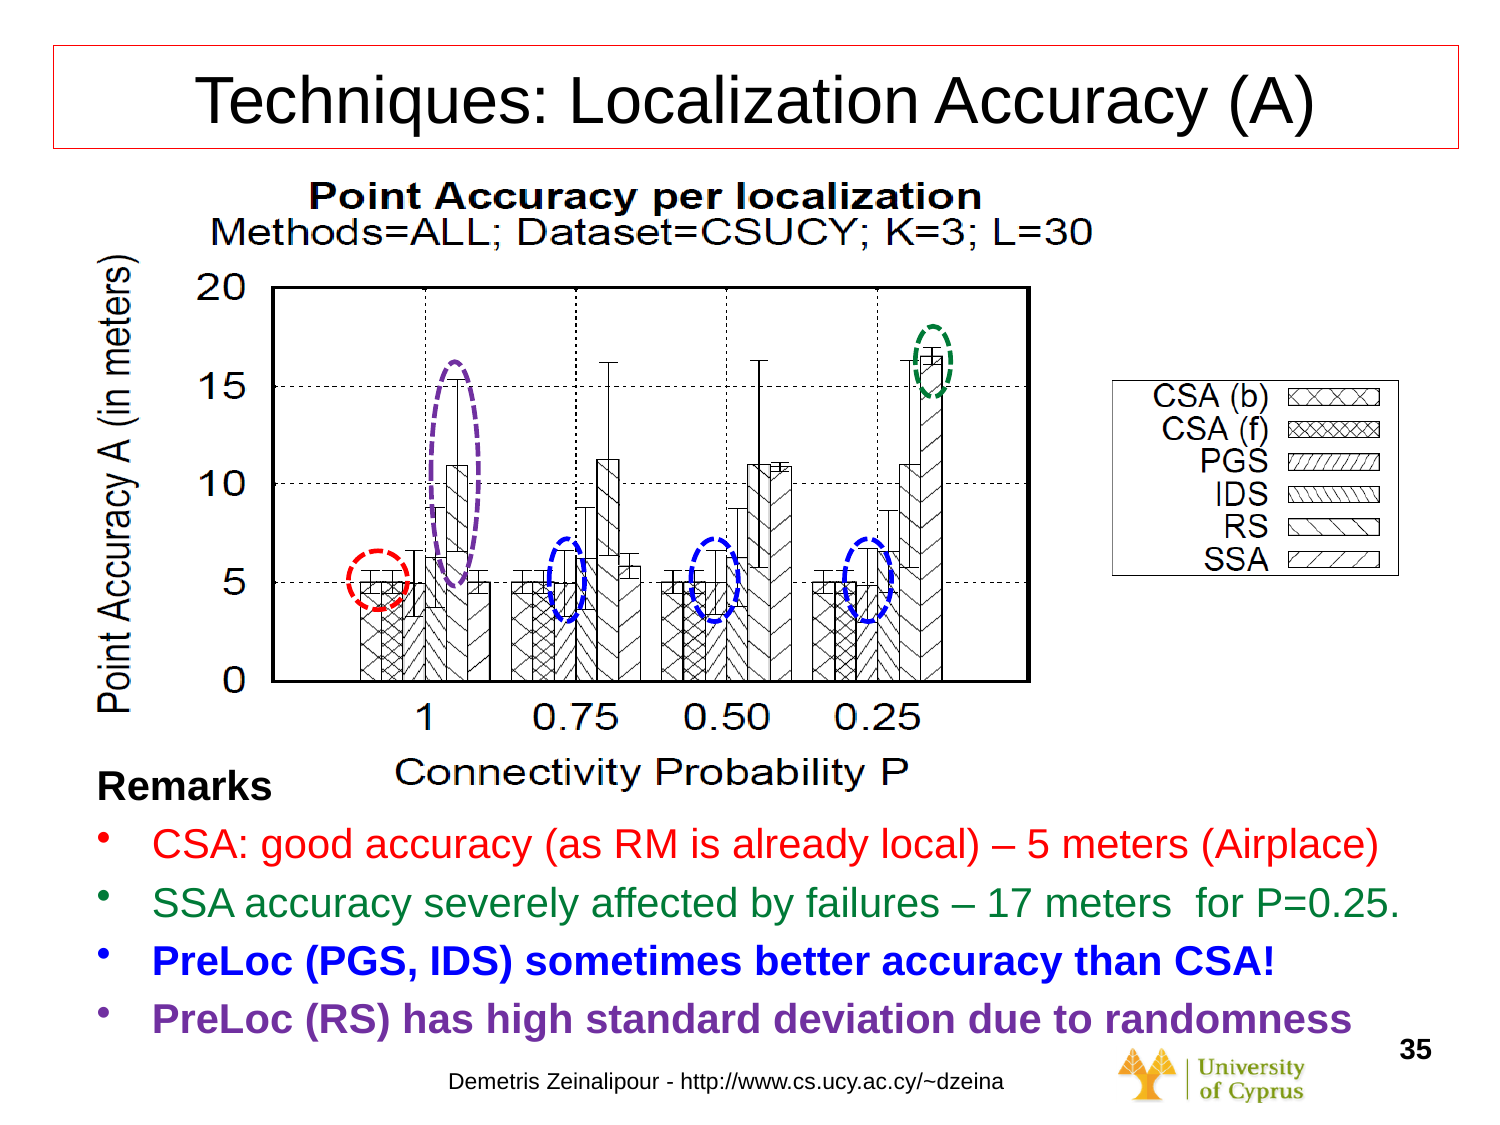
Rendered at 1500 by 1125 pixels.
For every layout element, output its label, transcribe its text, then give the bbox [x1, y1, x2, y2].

text_box Remarks CSA: good accuracy (as RM is already local) – 5 meters (Airplace) SSA accuracy severely affected by failures – 17 meters for P=0.25. PreLoc (PGS, IDS) sometimes better accuracy than CSA! PreLoc (RS) has high standard deviation due to randomness [81, 751, 1424, 995]
picture [1116, 1046, 1306, 1103]
picture [64, 172, 1406, 794]
title Techniques: Localization Accuracy (A) [53, 45, 1459, 149]
